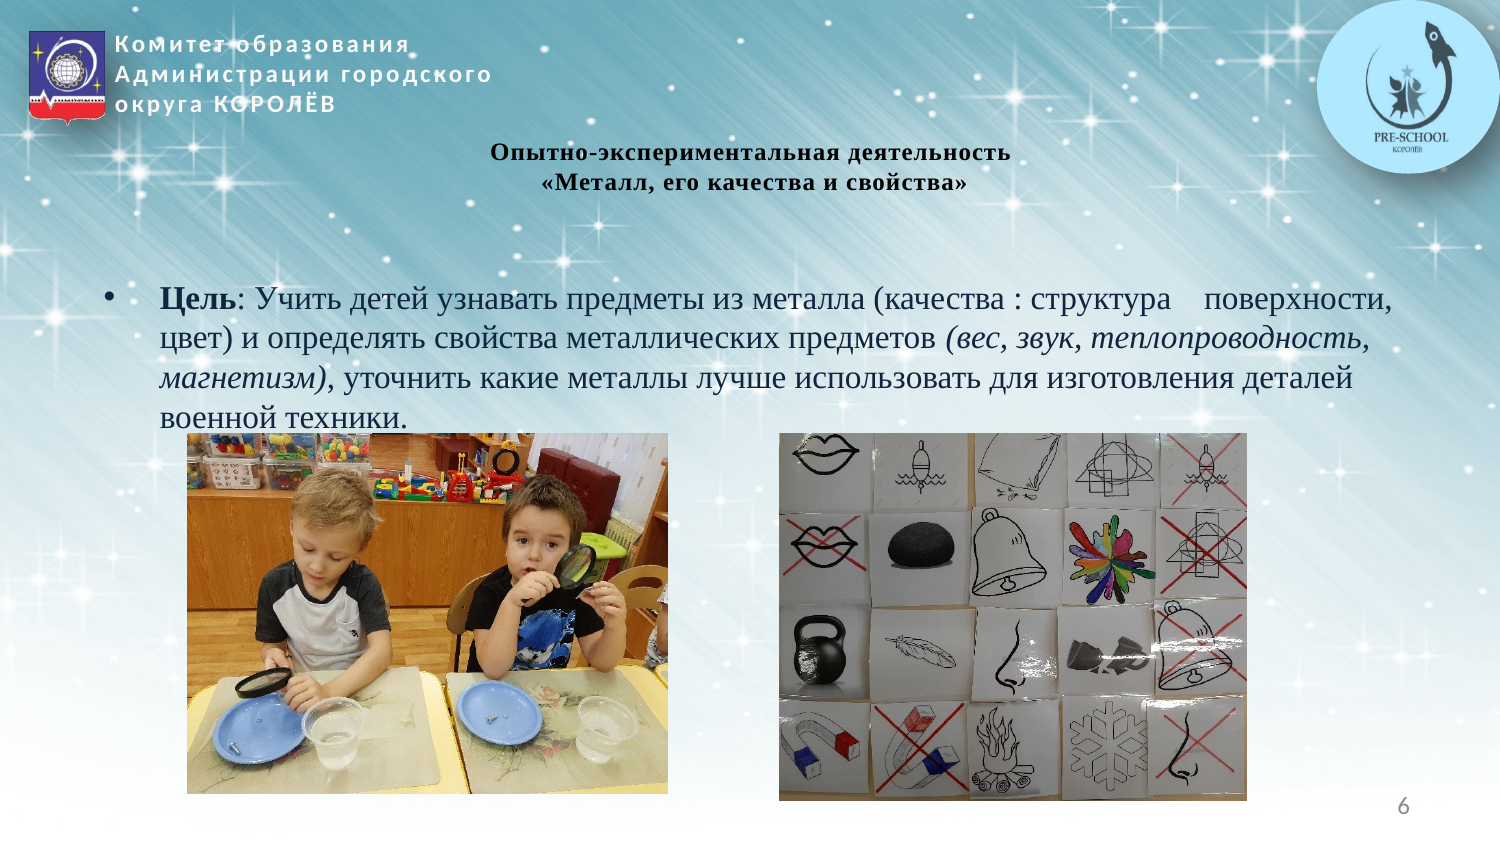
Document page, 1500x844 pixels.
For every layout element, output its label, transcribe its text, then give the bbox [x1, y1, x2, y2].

picture [779, 433, 1247, 807]
picture [1316, 0, 1500, 175]
title Опытно-экспериментальная деятельность «Металл, его качества и свойства» [76, 86, 1427, 233]
list Цель: Учить детей узнавать предметы из металла (качества : структура поверхности, цвет) и определять свойства металлических предметов (вес, звук, теплопроводность, магнетизм), уточнить какие металлы лучше использовать для изготовления деталей военной техники. [88, 268, 1426, 812]
picture [29, 31, 105, 126]
slide_number 6 [1074, 782, 1425, 828]
picture [186, 433, 668, 794]
